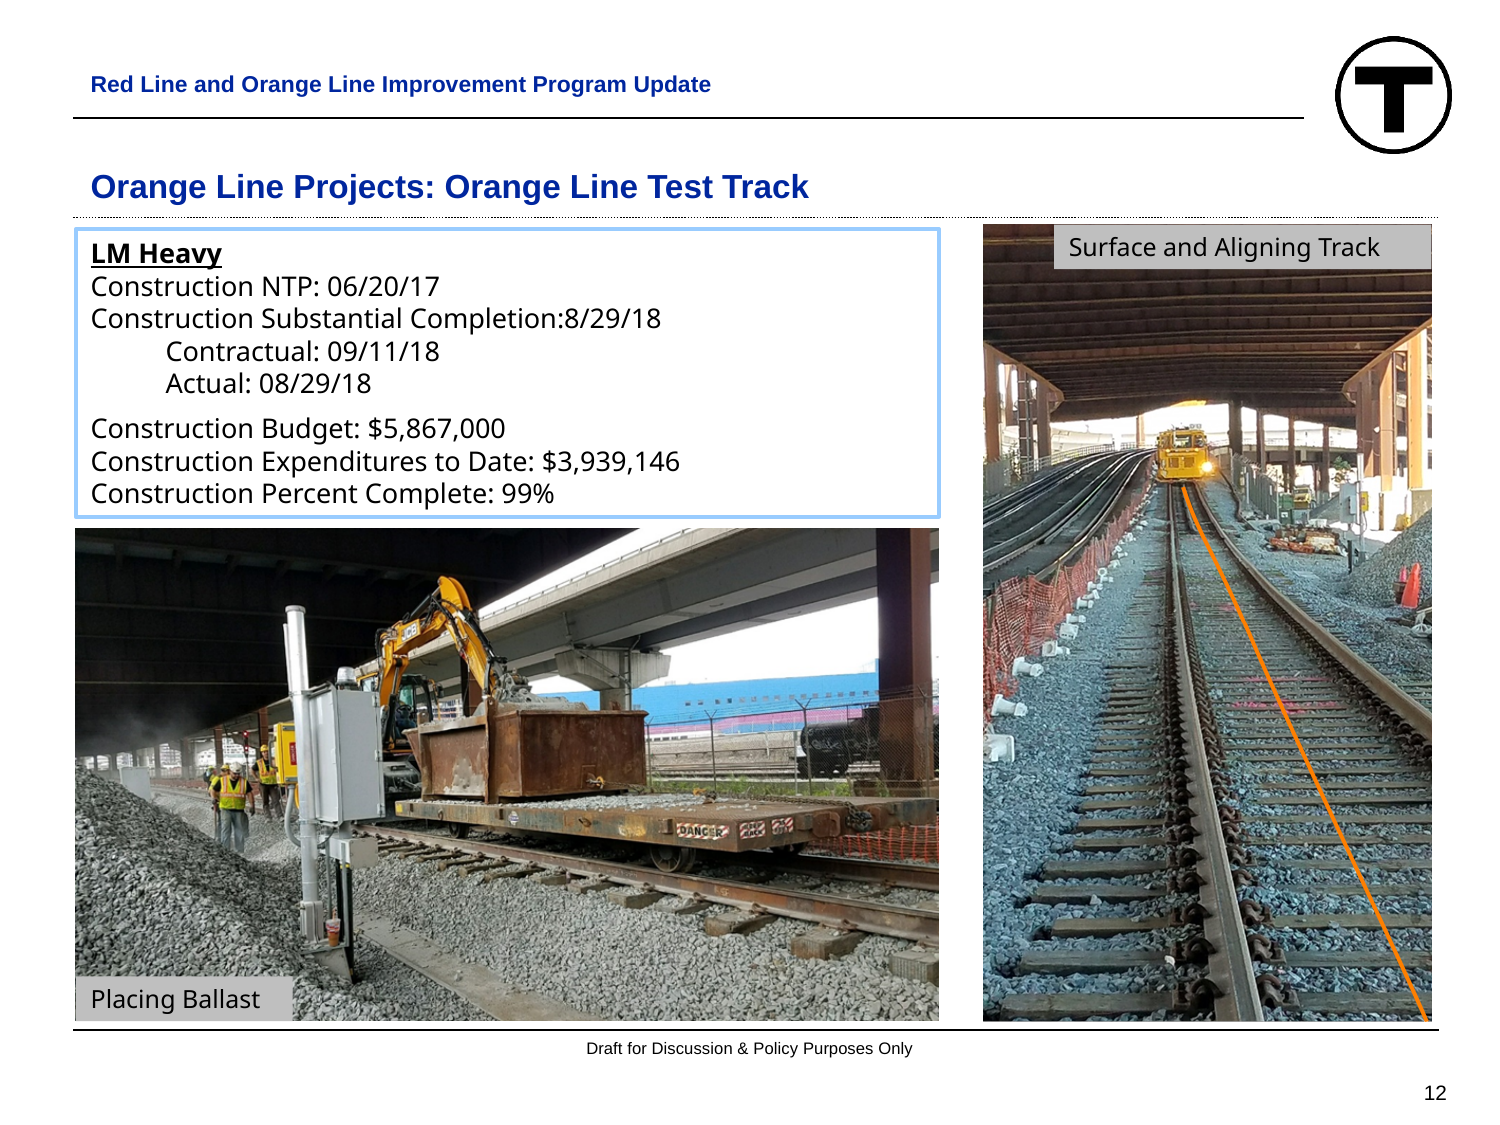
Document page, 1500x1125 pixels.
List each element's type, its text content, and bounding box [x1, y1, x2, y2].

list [75, 528, 940, 1021]
picture [983, 224, 1432, 1022]
title Orange Line Projects: Orange Line Test Track [75, 136, 1348, 213]
picture [1335, 36, 1452, 154]
text_box LM Heavy Construction NTP: 06/20/17 Construction Substantial Completion:8/29/18 Contractual: 09/11/18 Actual: 08/29/18 Construction Budget: $5,867,000 Construction Expenditures to Date: $3,939,146 Construction Percent Complete: 99% [74, 227, 941, 519]
